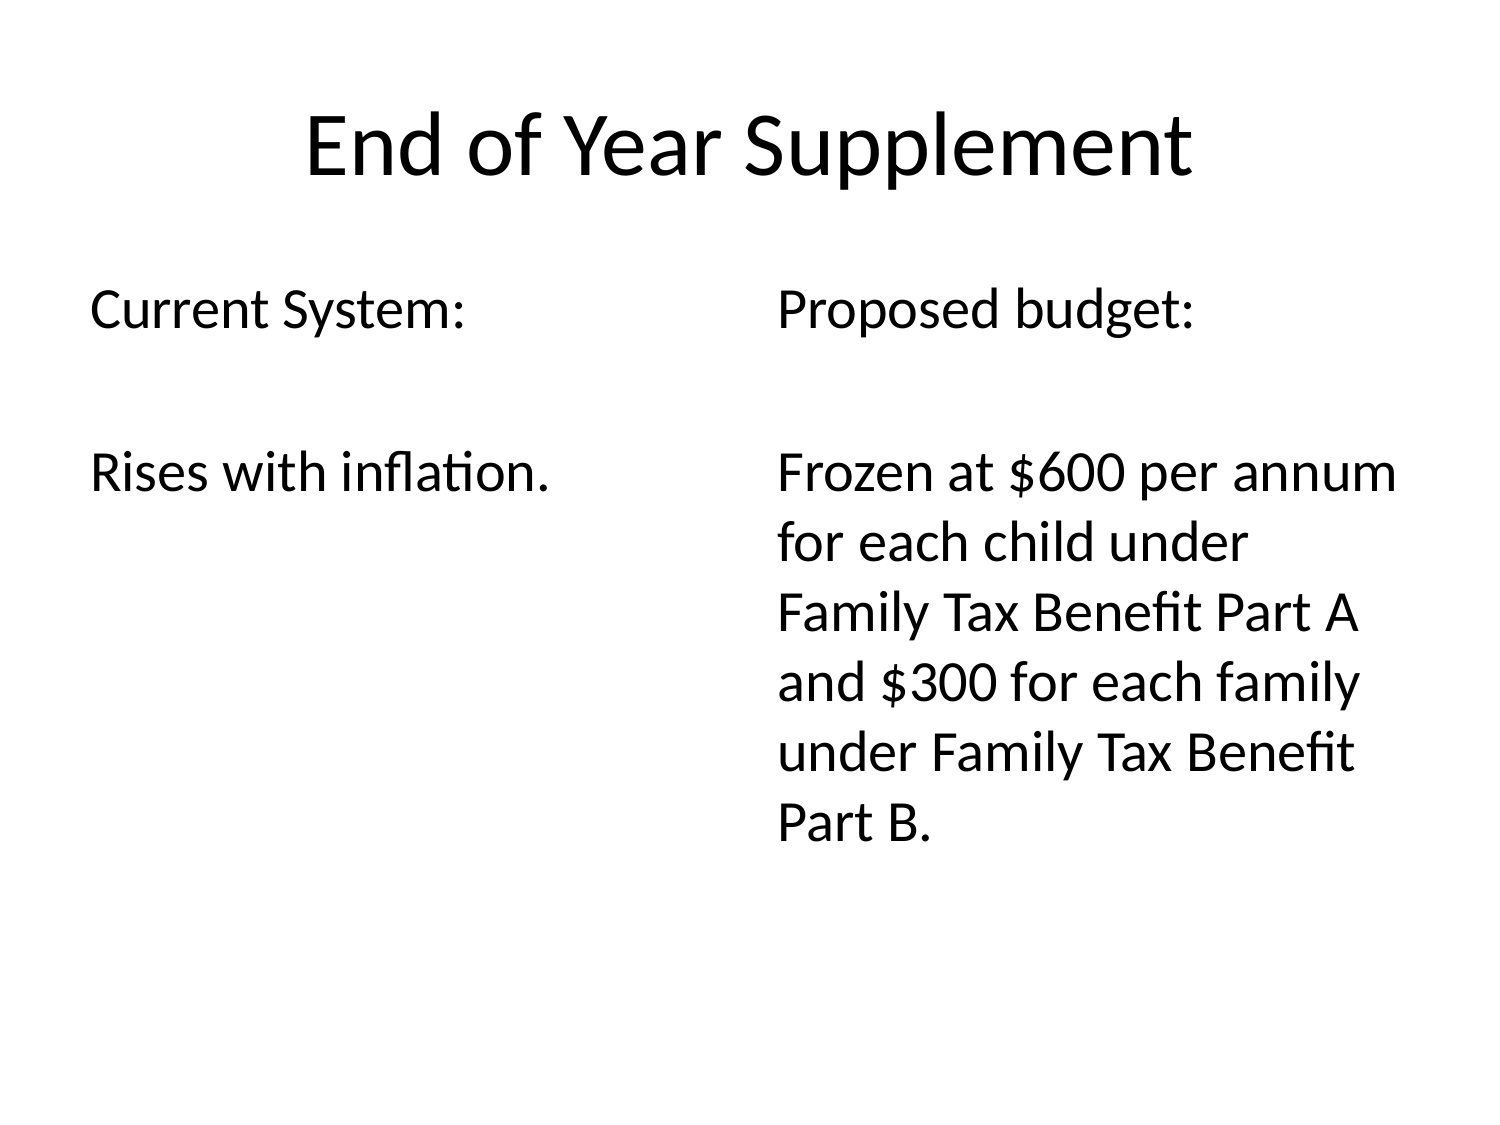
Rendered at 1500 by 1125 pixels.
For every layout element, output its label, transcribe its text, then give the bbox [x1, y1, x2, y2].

list Proposed budget: Frozen at $600 per annum for each child under Family Tax Benefit Part A and $300 for each family under Family Tax Benefit Part B. [762, 262, 1425, 1005]
title End of Year Supplement [75, 45, 1425, 233]
list Current System: Rises with inflation. [75, 262, 738, 1005]
